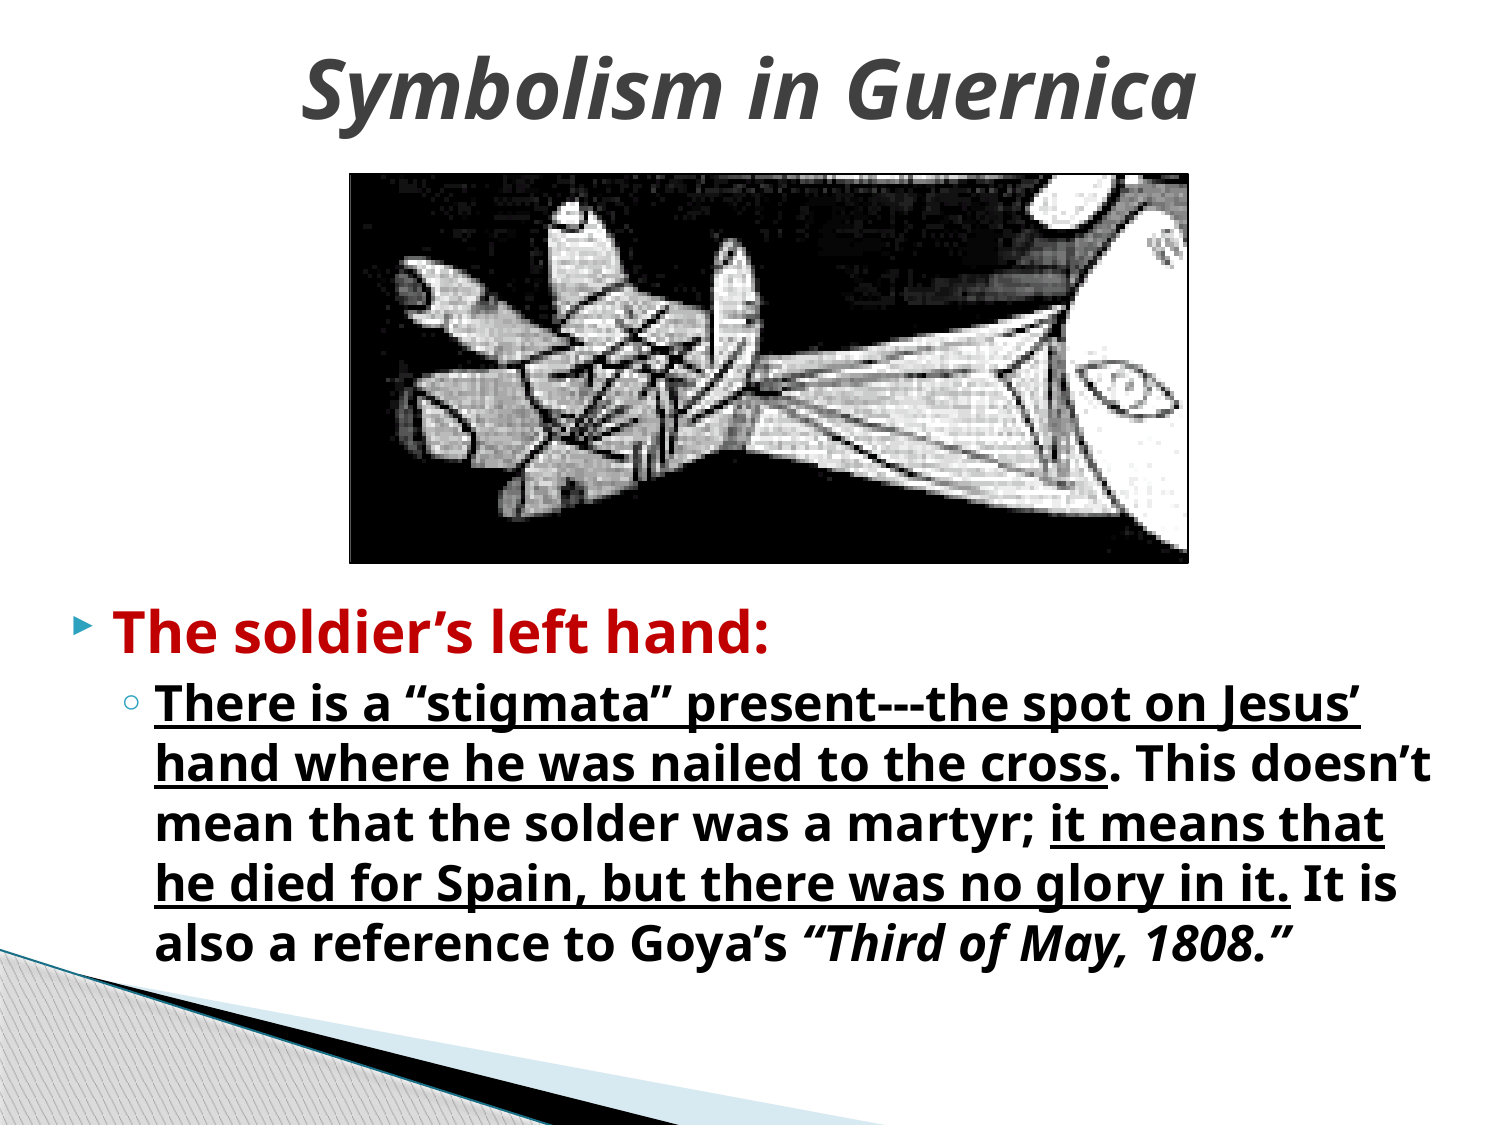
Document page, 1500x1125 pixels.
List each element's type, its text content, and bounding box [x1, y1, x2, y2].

title Symbolism in Guernica [0, 37, 1500, 135]
list The soldier’s left hand: There is a “stigmata” present---the spot on Jesus’ hand where he was nailed to the cross. This doesn’t mean that the solder was a martyr; it means that he died for Spain, but there was no glory in it. It is also a reference to Goya’s “Third of May, 1808.” [37, 587, 1475, 1075]
picture [350, 174, 1188, 563]
